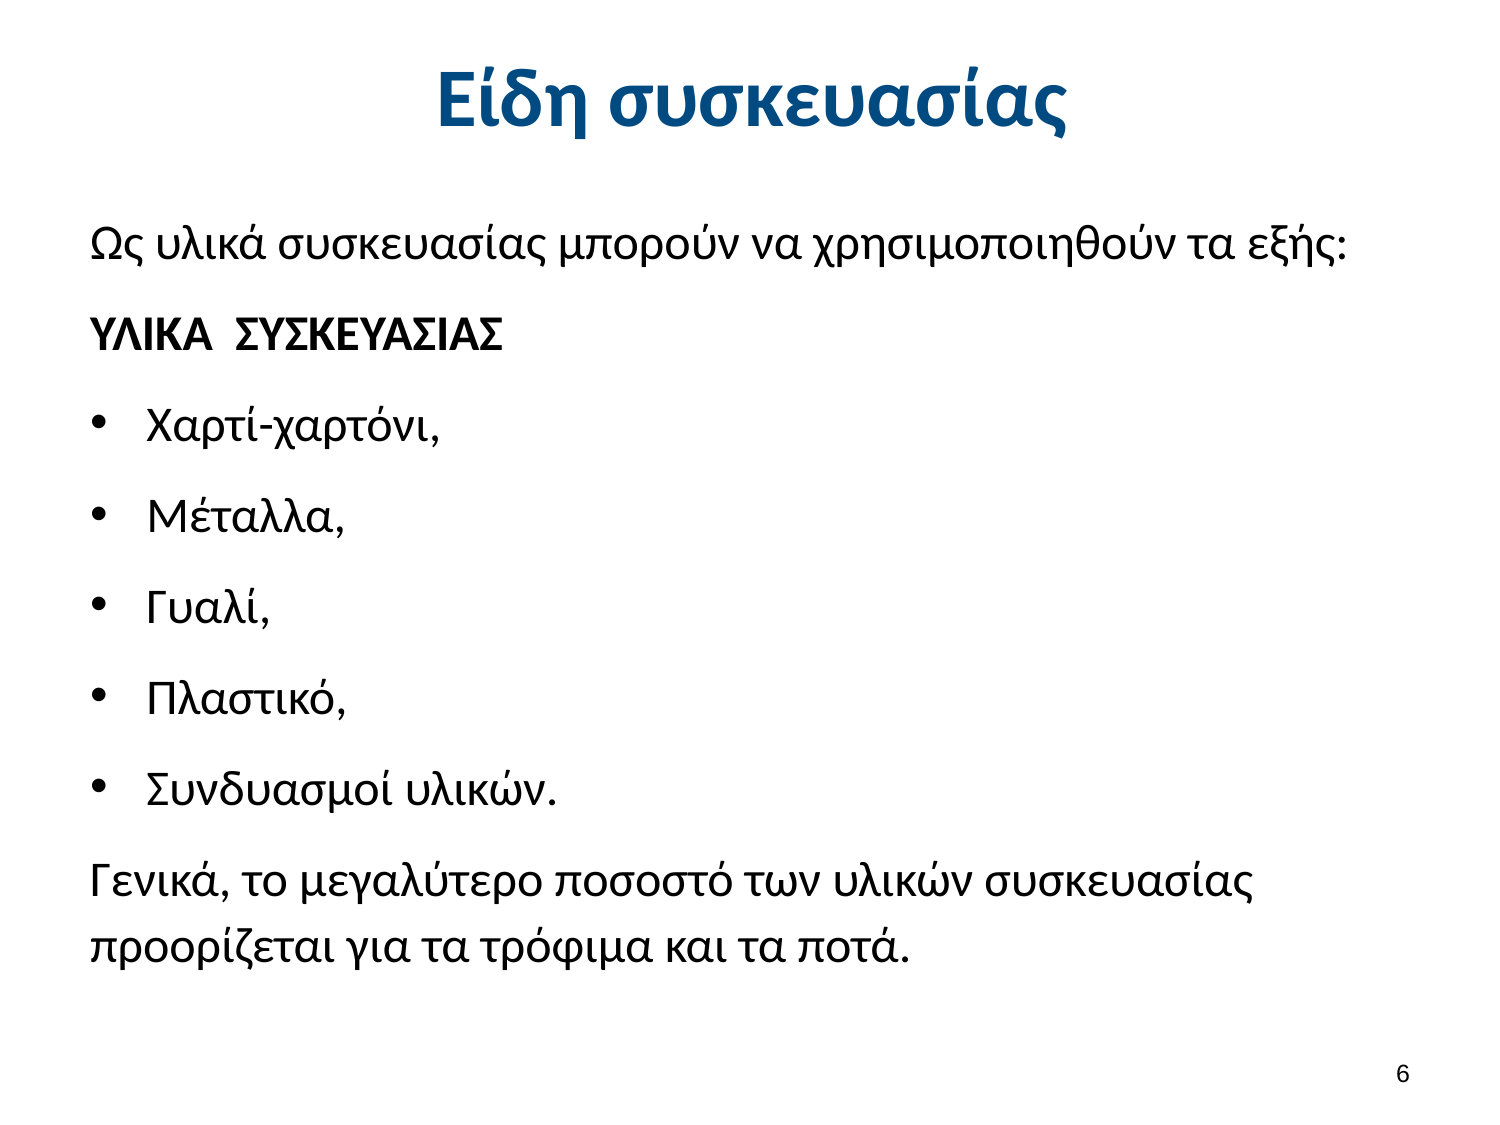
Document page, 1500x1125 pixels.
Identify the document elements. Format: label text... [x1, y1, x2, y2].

title Είδη συσκευασίας [76, 19, 1427, 169]
slide_number 5 [1074, 1042, 1425, 1103]
list Ως υλικά συσκευασίας μπορούν να χρησιμοποιηθούν τα εξής: ΥΛΙΚΑ ΣΥΣΚΕΥΑΣΙΑΣ Χαρτί-χαρτόνι, Μέταλλα, Γυαλί, Πλαστικό, Συνδυασμοί υλικών. Γενικά, το μεγαλύτερο ποσοστό των υλικών συσκευασίας προορίζεται για τα τρόφιμα και τα ποτά. [75, 196, 1425, 1024]
